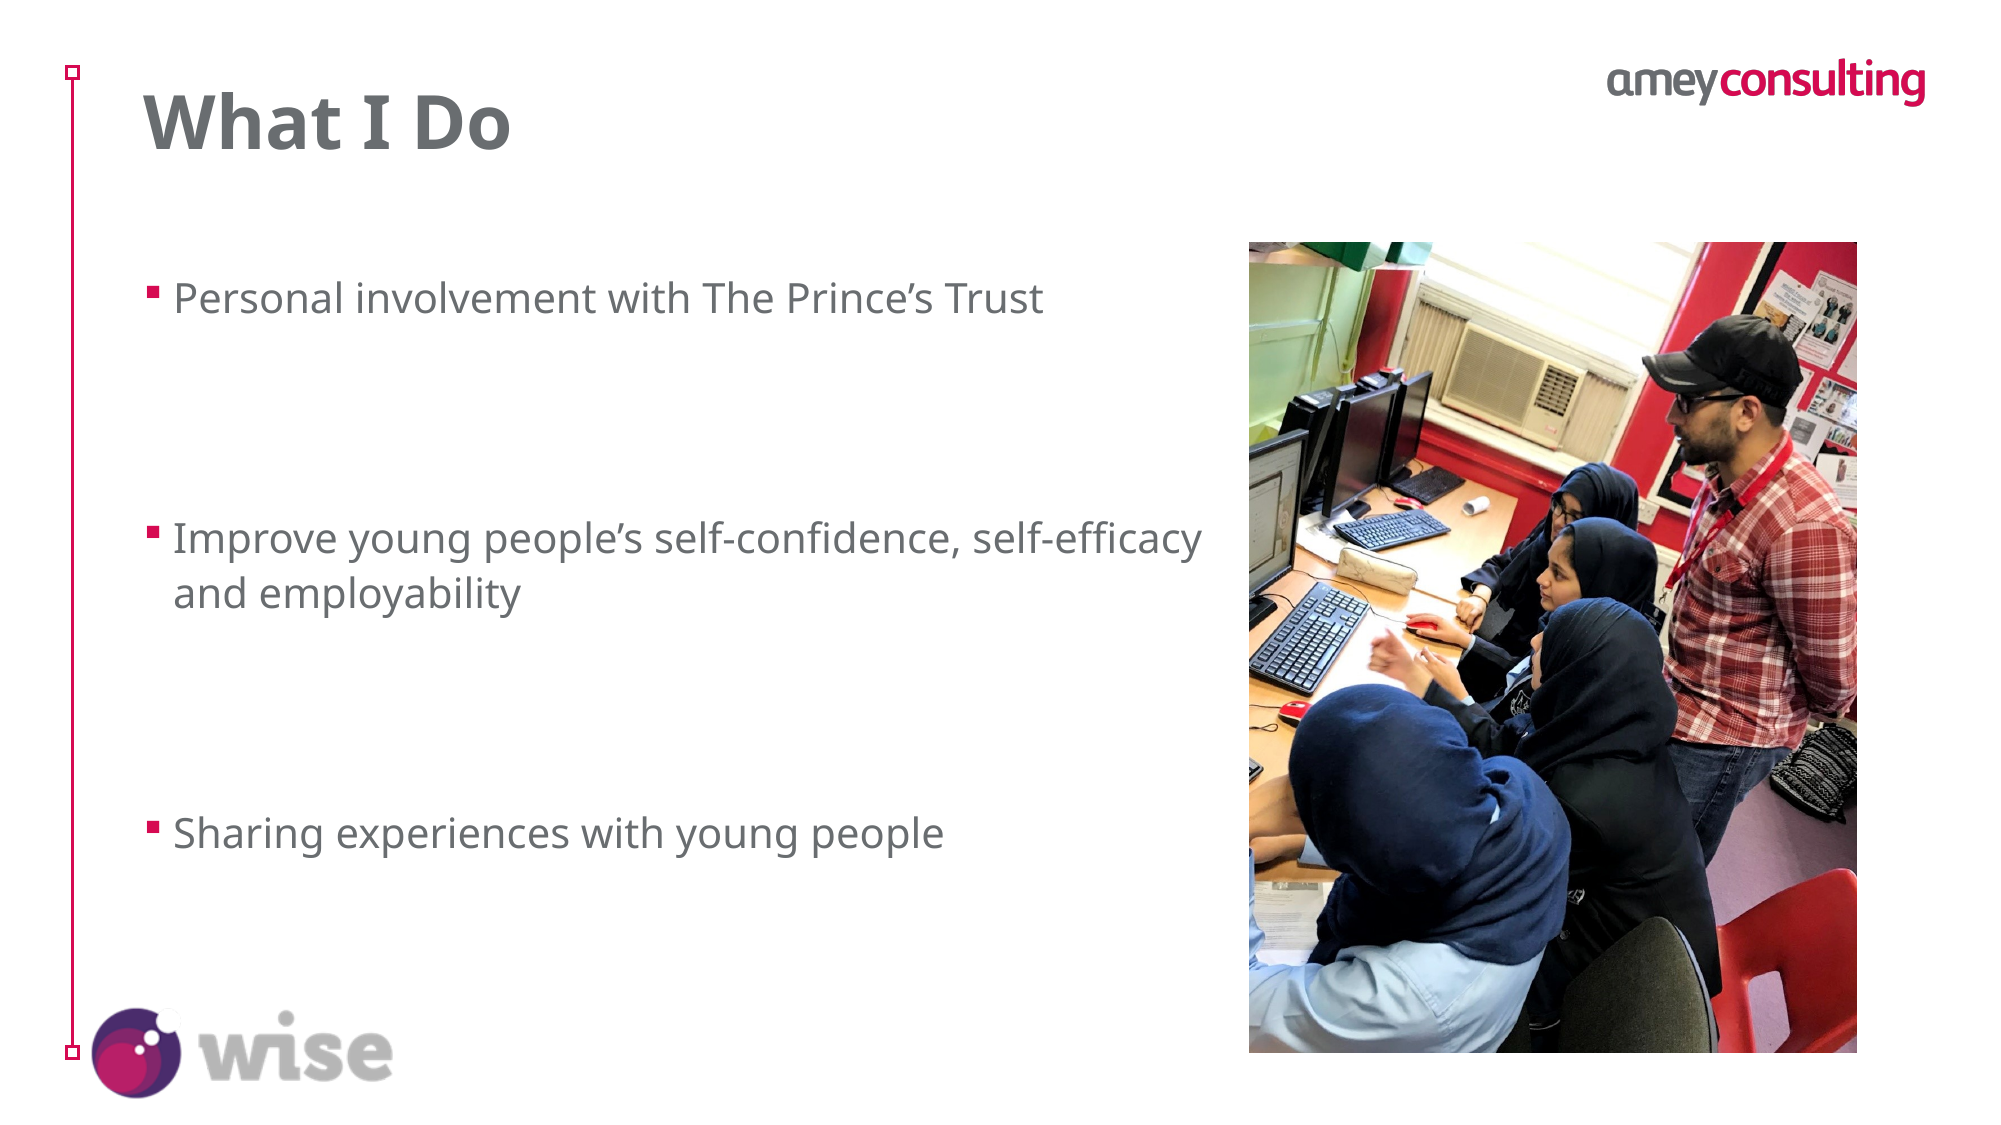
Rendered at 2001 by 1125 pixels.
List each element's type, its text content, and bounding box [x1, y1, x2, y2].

picture [1581, 32, 1951, 133]
title What I Do [143, 65, 1857, 199]
picture [84, 1005, 402, 1100]
picture [1249, 242, 1857, 1053]
list Personal involvement with The Prince’s Trust Improve young people’s self-confidence, self-efficacy and employability Sharing experiences with young people [143, 267, 1249, 1053]
